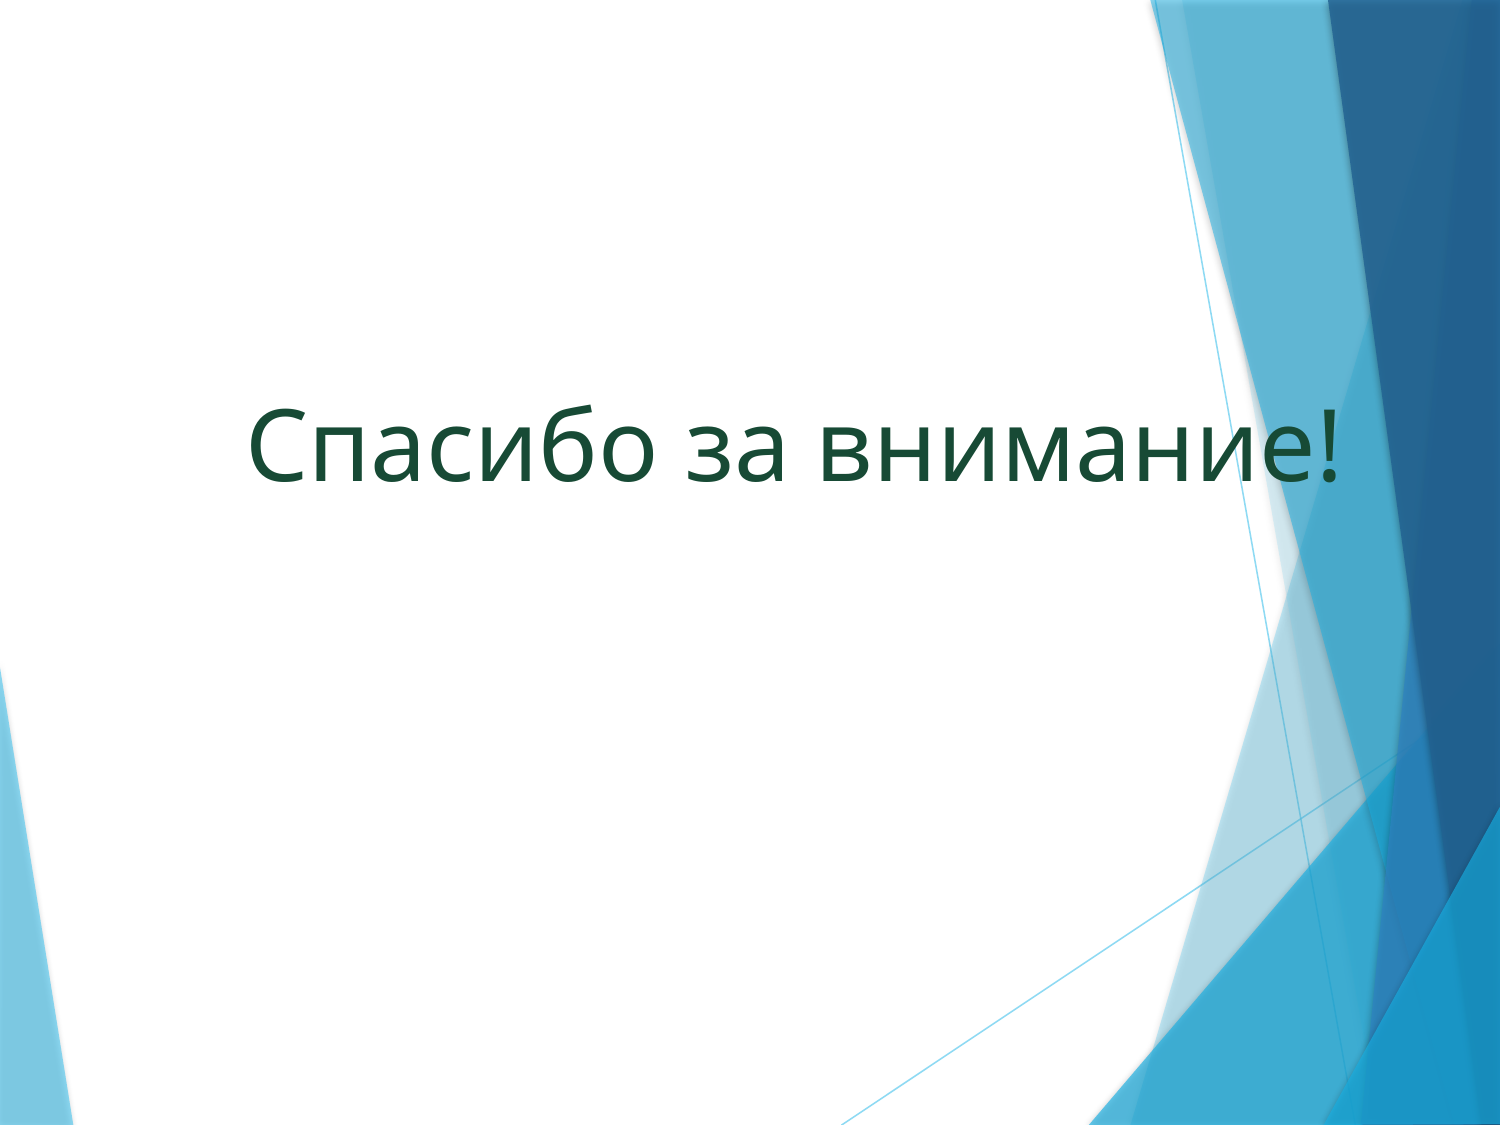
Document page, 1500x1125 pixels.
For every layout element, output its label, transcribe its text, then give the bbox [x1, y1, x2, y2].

title Спасибо за внимание! [230, 373, 1365, 669]
